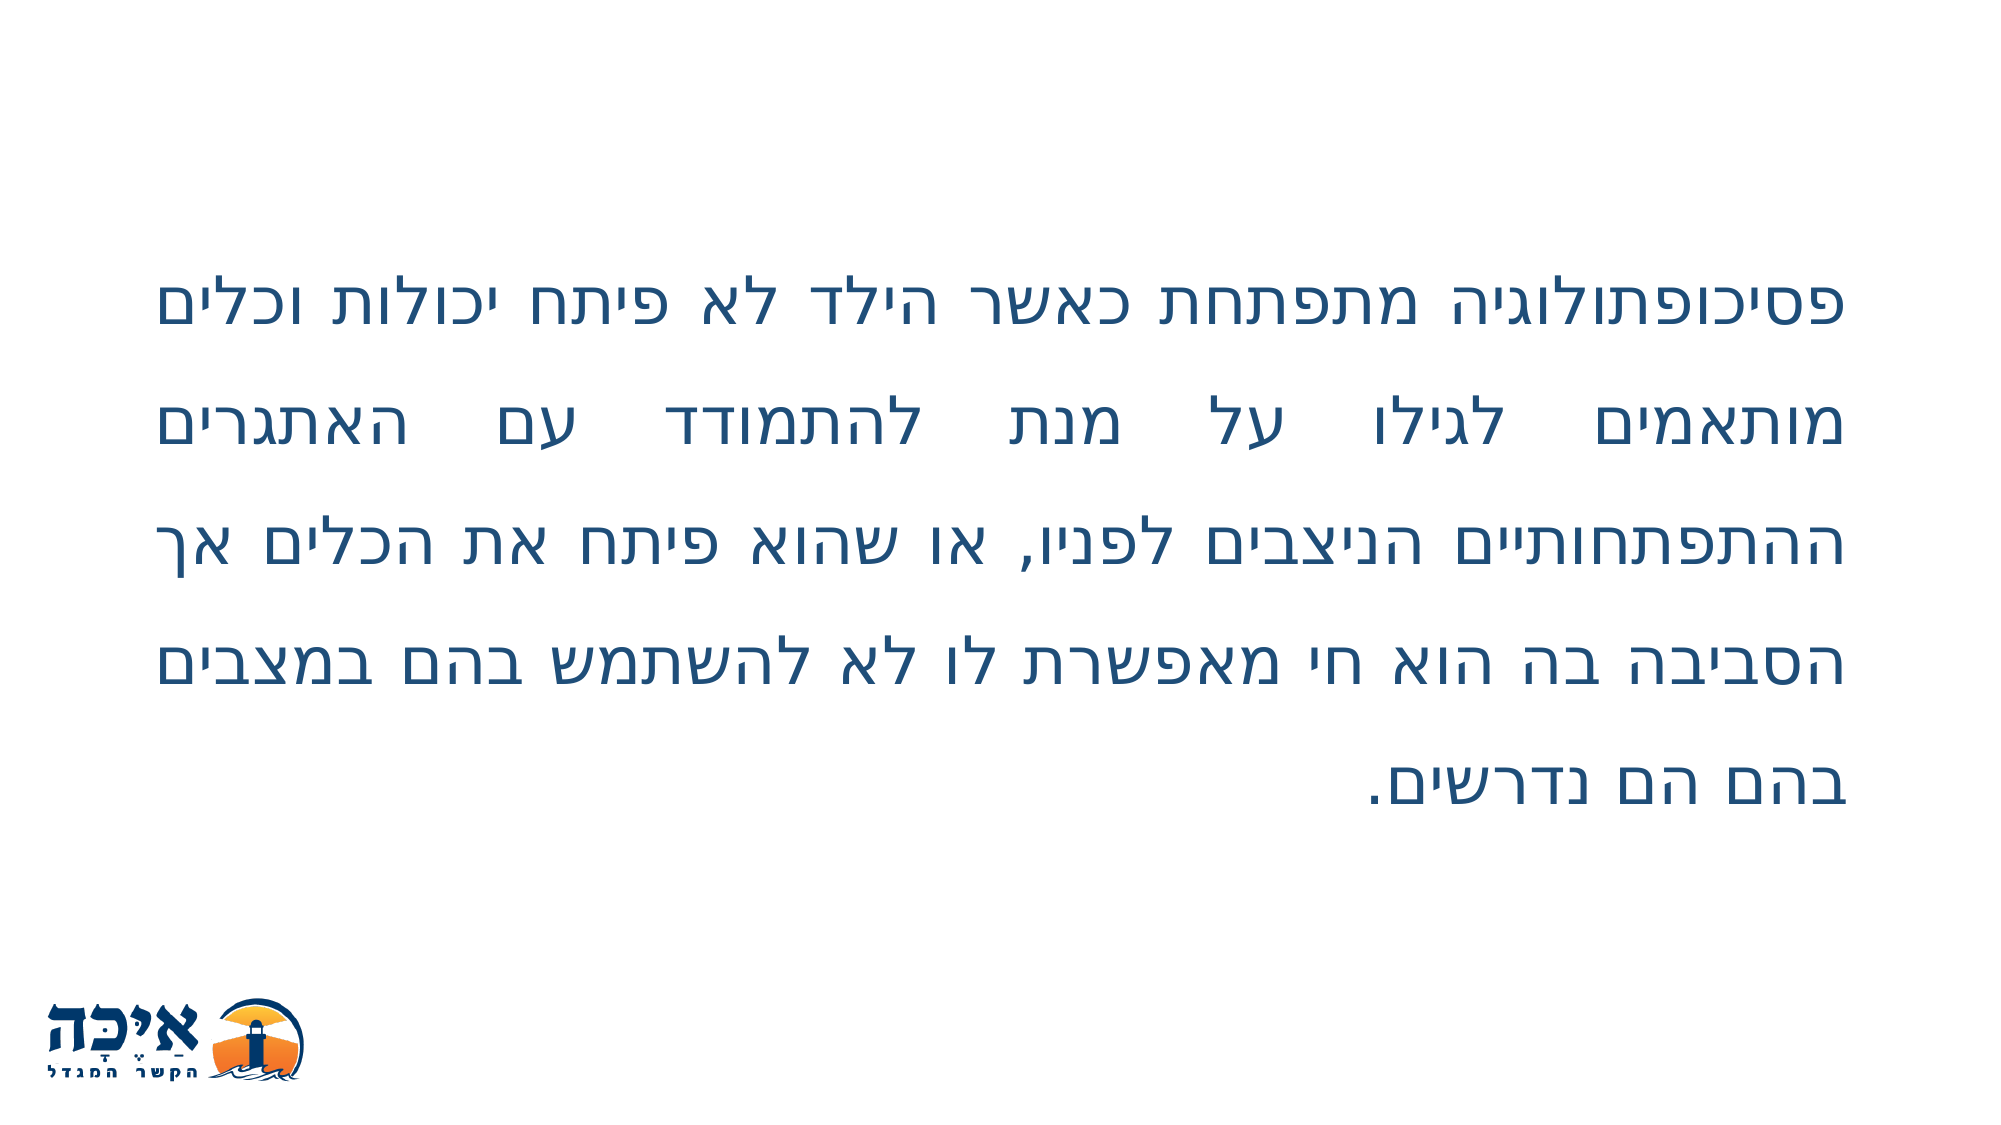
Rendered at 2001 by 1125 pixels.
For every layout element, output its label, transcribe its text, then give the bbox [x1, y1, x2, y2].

picture [18, 967, 334, 1107]
list פסיכופתולוגיה מתפתחת כאשר הילד לא פיתח יכולות וכלים מותאמים לגילו על מנת להתמודד עם האתגרים ההתפתחותיים הניצבים לפניו, או שהוא פיתח את הכלים אך הסביבה בה הוא חי מאפשרת לו לא להשתמש בהם במצבים בהם הם נדרשים. [139, 209, 1865, 924]
